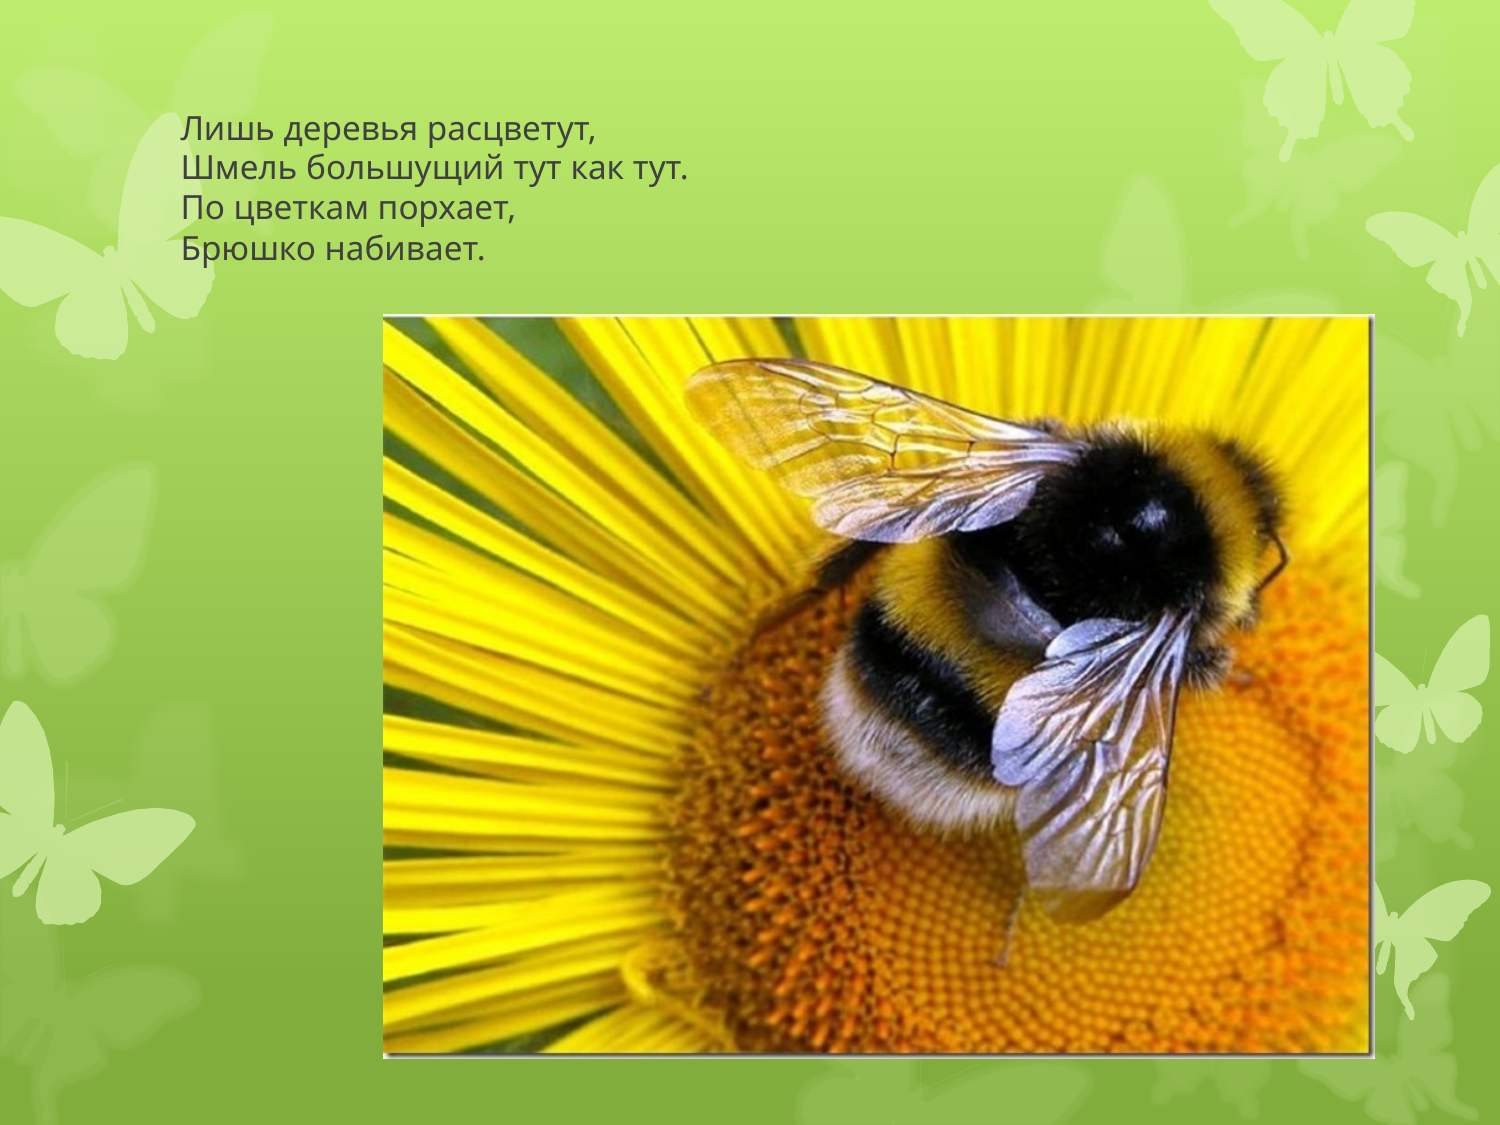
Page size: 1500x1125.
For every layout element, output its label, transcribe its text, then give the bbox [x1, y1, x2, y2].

picture [383, 313, 1376, 1060]
title Лишь деревья расцветут, Шмель большущий тут как тут. По цветкам порхает, Брюшко набивает. [165, 110, 1335, 263]
